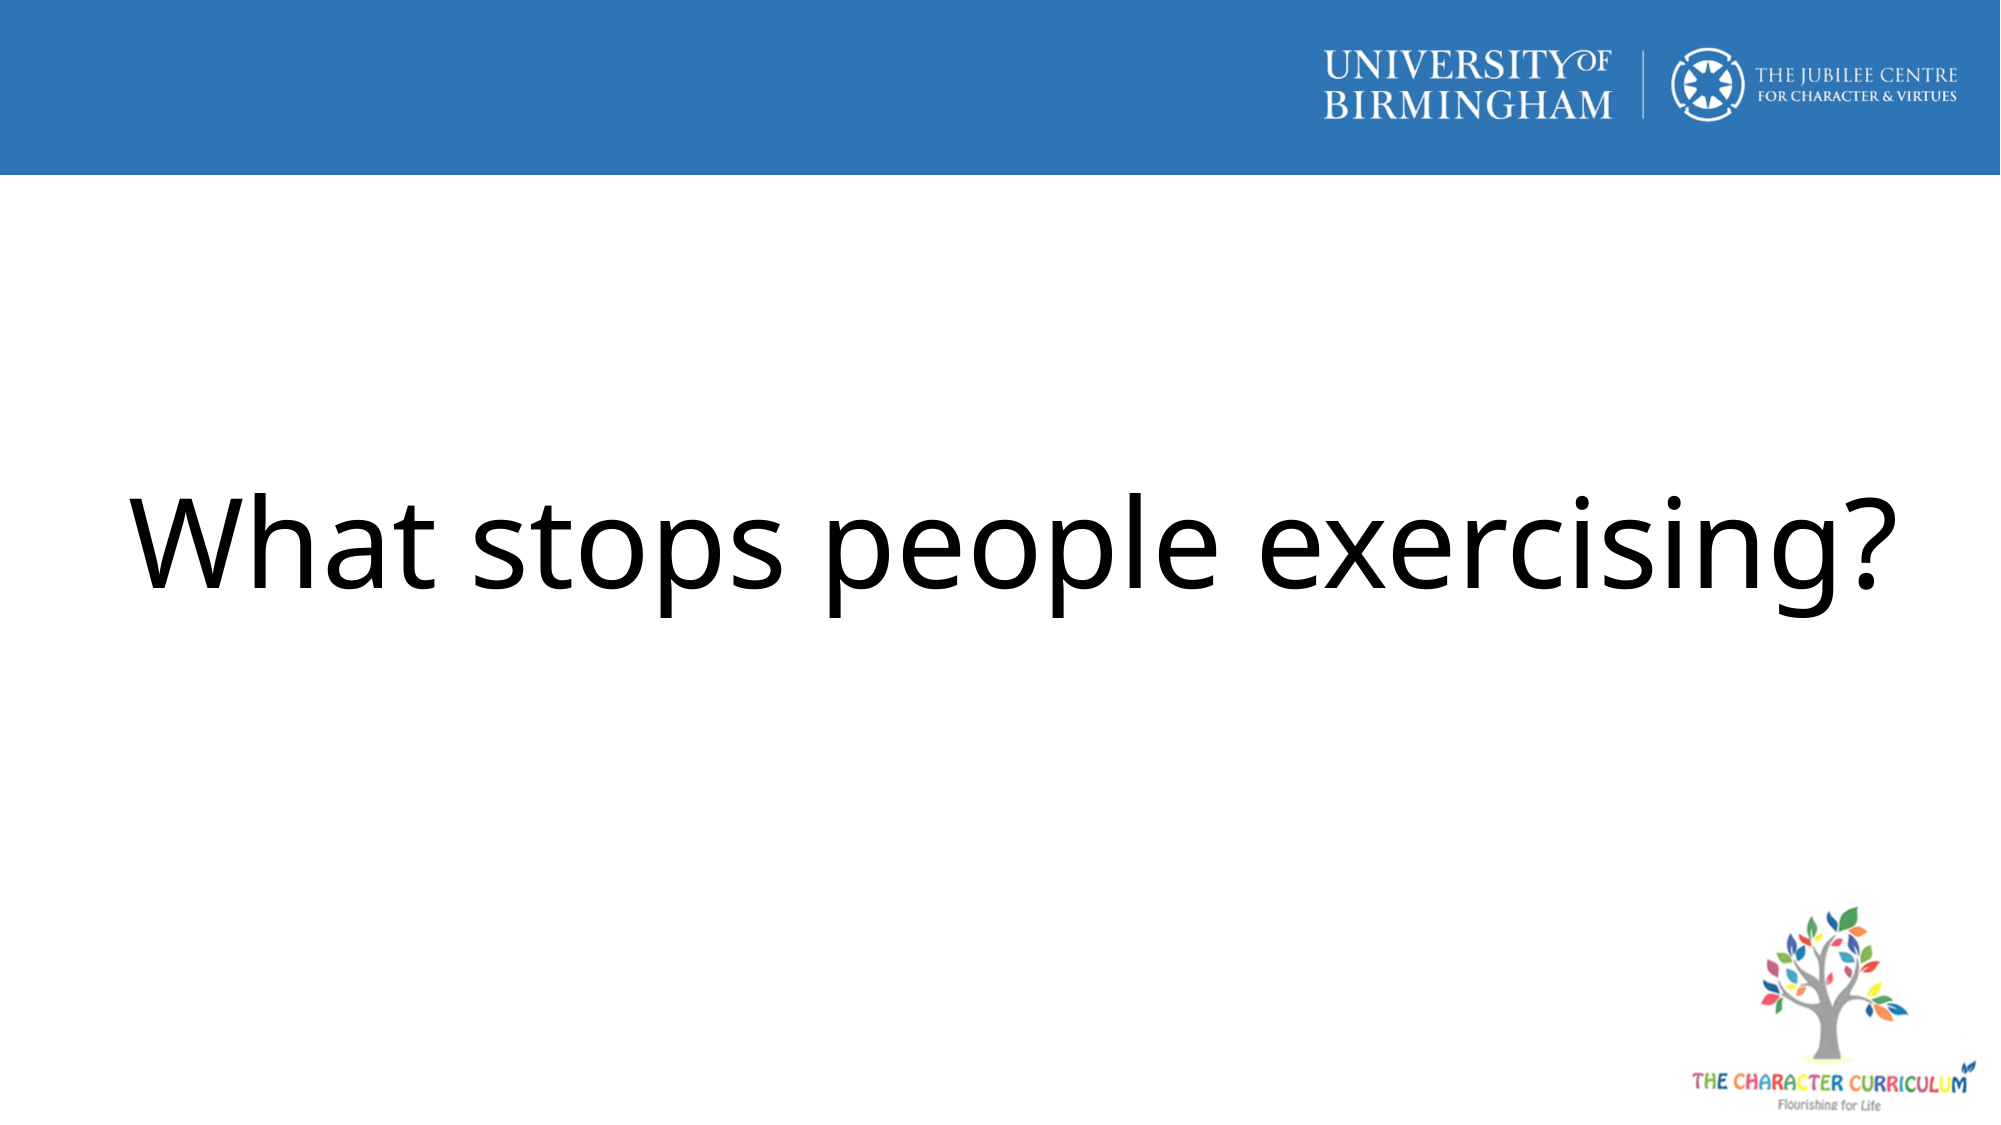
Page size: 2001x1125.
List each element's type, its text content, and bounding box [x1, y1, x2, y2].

picture [1676, 892, 2000, 1125]
picture [0, 0, 2000, 175]
title What stops people exercising? [107, 231, 1922, 623]
